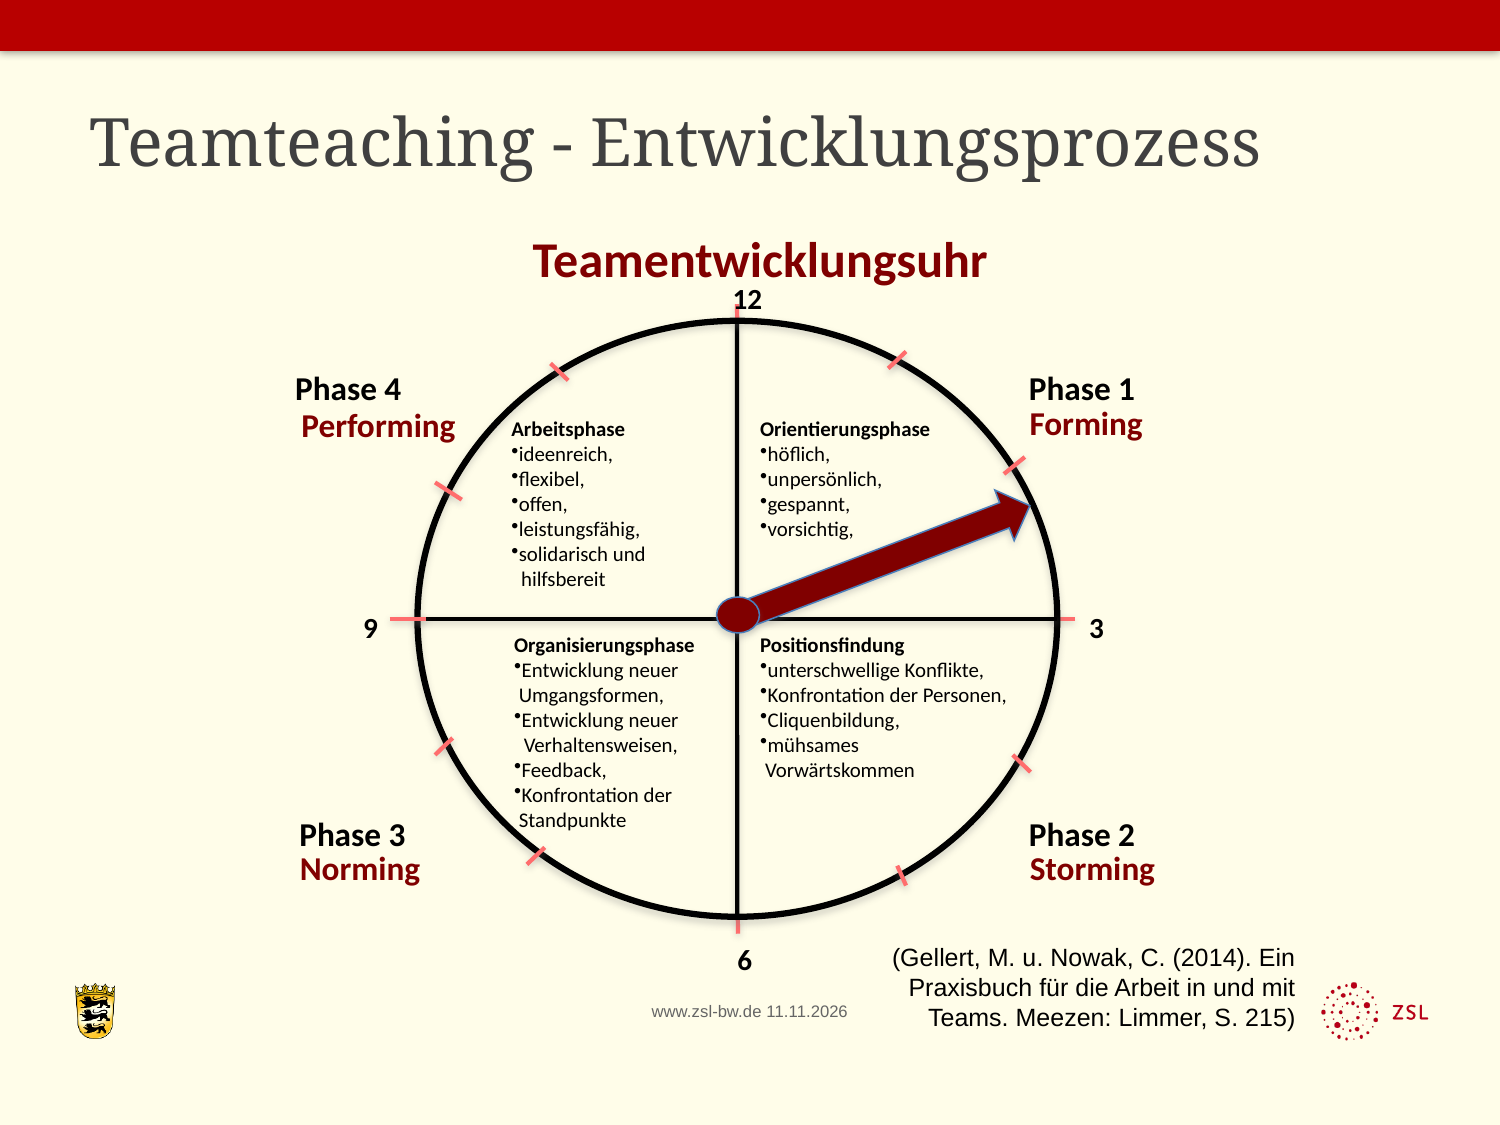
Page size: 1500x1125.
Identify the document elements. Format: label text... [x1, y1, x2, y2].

picture [1320, 981, 1429, 1041]
text_box (Gellert, M. u. Nowak, C. (2014). Ein Praxisbuch für die Arbeit in und mit Teams. Meezen: Limmer, S. 215) [838, 933, 1311, 1039]
title Teamteaching - Entwicklungsprozess [75, 80, 1425, 199]
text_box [280, 219, 1176, 985]
picture [73, 981, 117, 1041]
